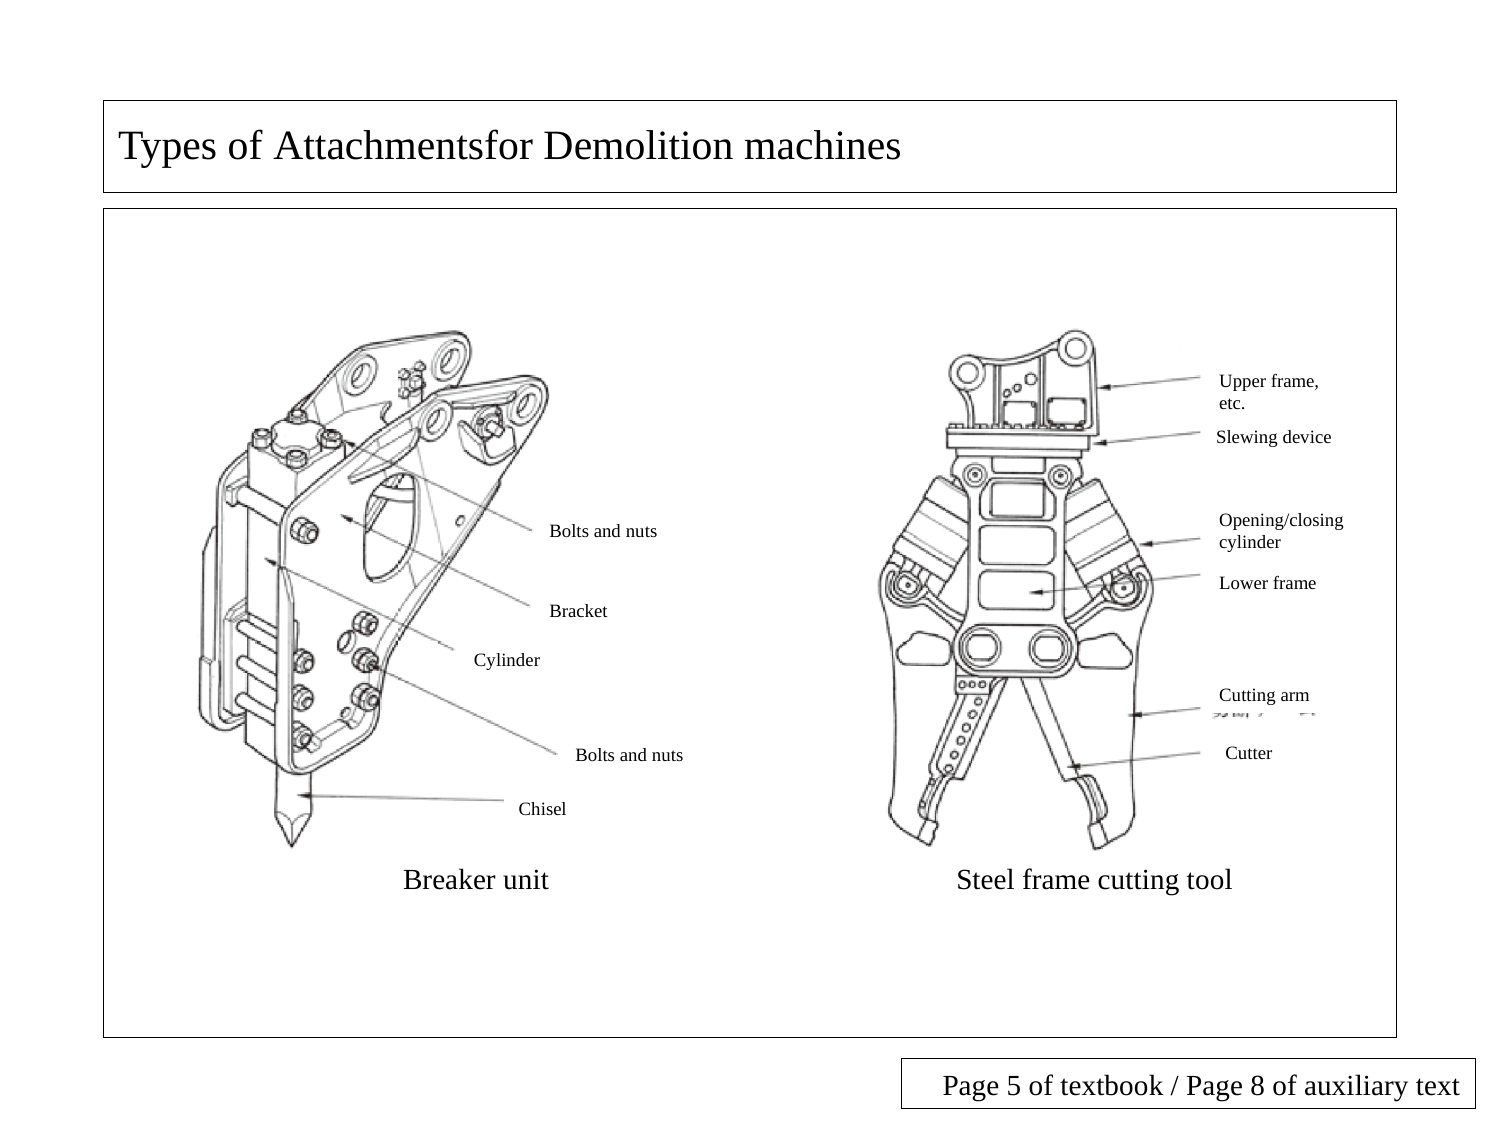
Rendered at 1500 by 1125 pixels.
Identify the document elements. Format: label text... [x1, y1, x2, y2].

text_box Steel frame cutting tool [849, 864, 1340, 903]
title Types of Attachmentsfor Demolition machines [103, 100, 1397, 193]
list [103, 208, 1397, 1038]
text_box Breaker unit [256, 864, 696, 903]
picture [172, 320, 1376, 864]
text_box Page 5 of textbook / Page 8 of auxiliary text [901, 1058, 1476, 1109]
